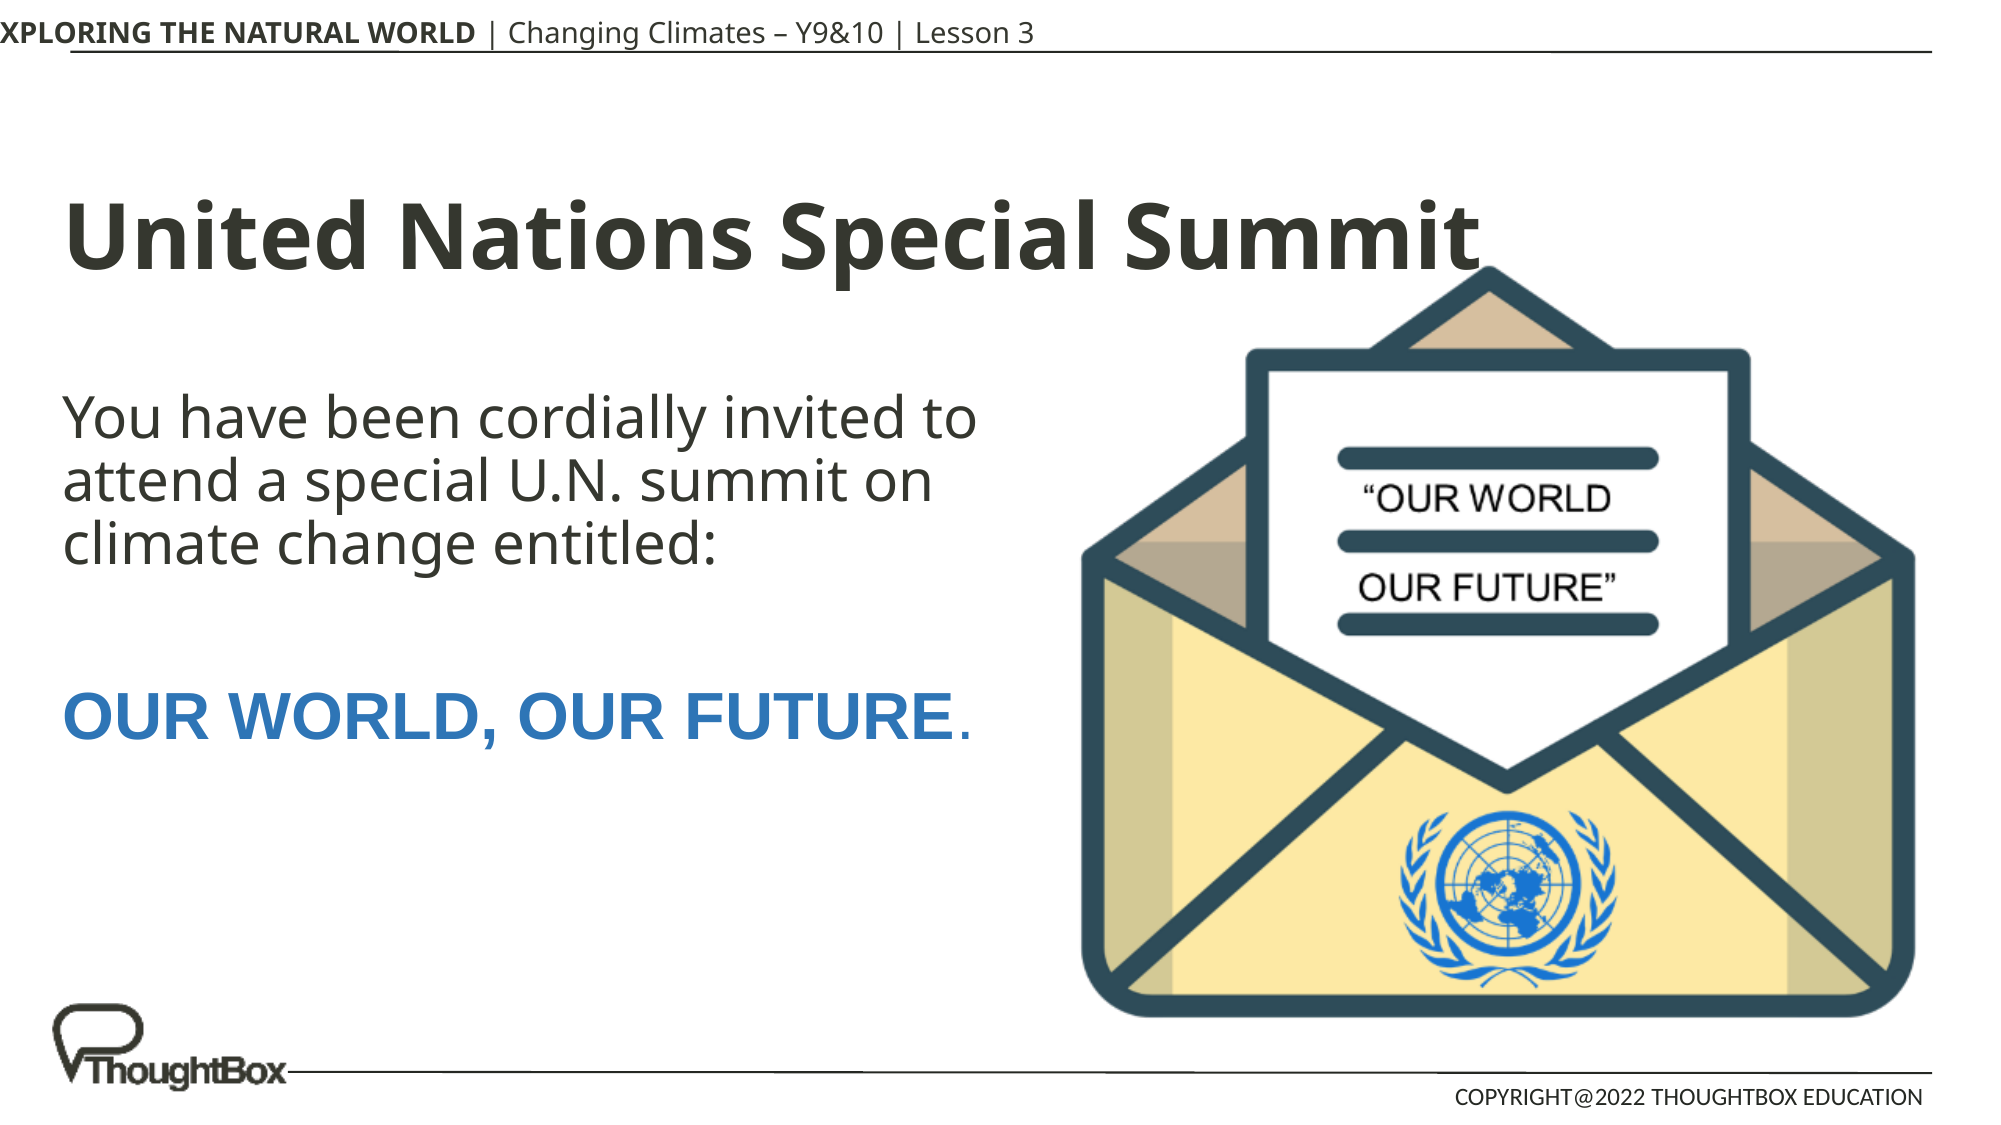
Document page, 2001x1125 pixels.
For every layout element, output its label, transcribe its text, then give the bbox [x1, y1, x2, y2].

title United Nations Special Summit [47, 141, 1933, 338]
list You have been cordially invited to attend a special U.N. summit on climate change entitled: OUR WORLD, OUR FUTURE. [47, 380, 1025, 904]
picture [1044, 188, 1953, 1096]
picture [51, 1002, 288, 1093]
